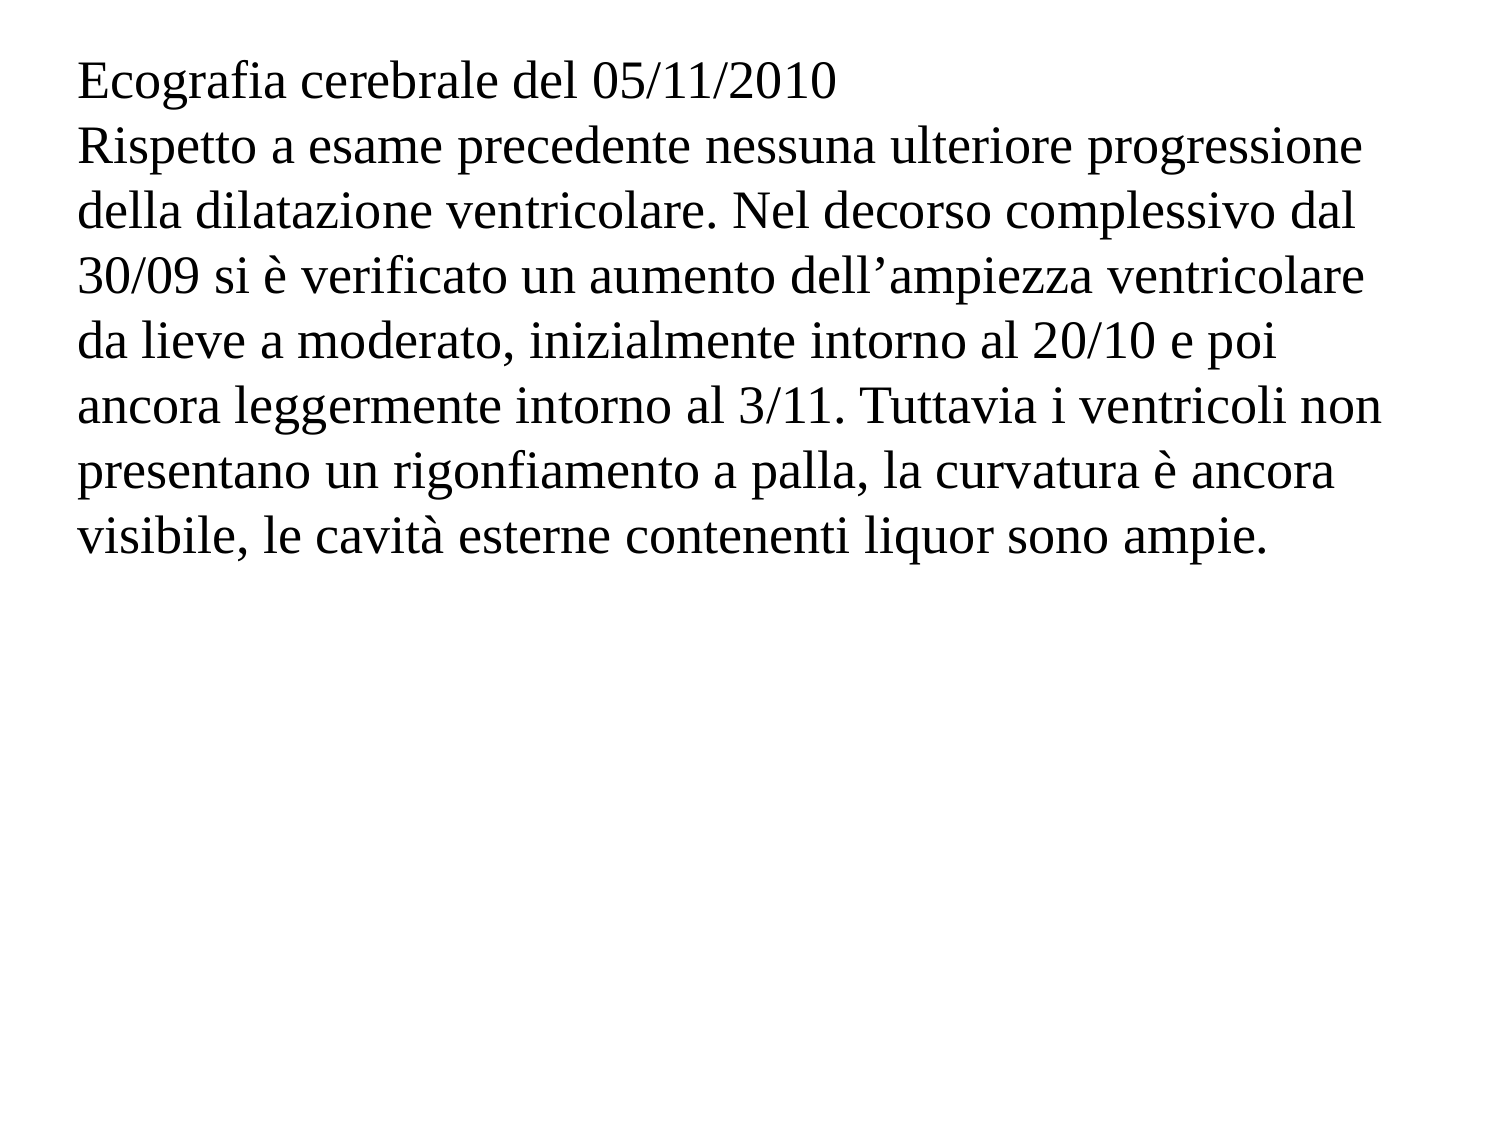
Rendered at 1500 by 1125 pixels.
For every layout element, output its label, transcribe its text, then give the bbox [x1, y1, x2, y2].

text_box Ecografia cerebrale del 05/11/2010 Rispetto a esame precedente nessuna ulteriore progressione della dilatazione ventricolare. Nel decorso complessivo dal 30/09 si è verificato un aumento dell’ampiezza ventricolare da lieve a moderato, inizialmente intorno al 20/10 e poi ancora leggermente intorno al 3/11. Tuttavia i ventricoli non presentano un rigonfiamento a palla, la curvatura è ancora visibile, le cavità esterne contenenti liquor sono ampie. [62, 37, 1413, 637]
